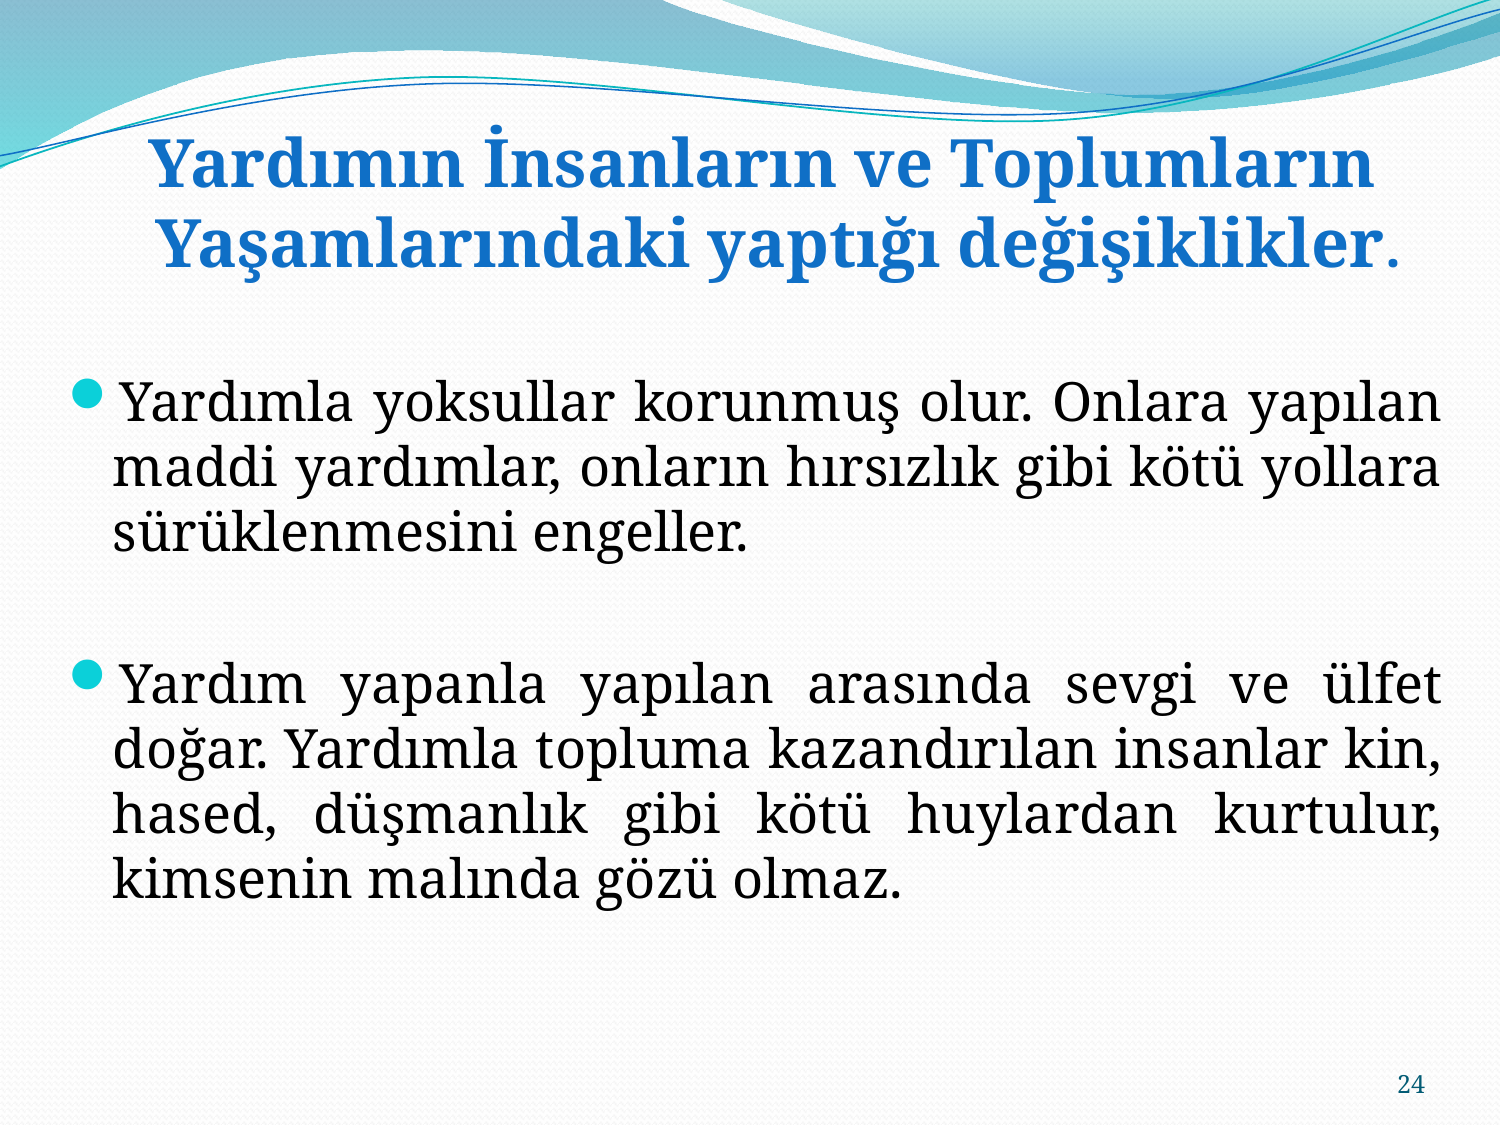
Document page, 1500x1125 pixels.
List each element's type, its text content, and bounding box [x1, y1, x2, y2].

list Yardımın İnsanların ve Toplumların Yaşamlarındaki yaptığı değişiklikler. Yardımla yoksullar korunmuş olur. Onlara yapılan maddi yardımlar, onların hırsızlık gibi kötü yollara sürüklenmesini engeller. Yardım yapanla yapılan arasında sevgi ve ülfet doğar. Yardımla topluma kazandırılan insanlar kin, hased, düşmanlık gibi kötü huylardan kurtulur, kimsenin malında gözü olmaz. [52, 113, 1460, 1048]
slide_number 24 [1299, 1042, 1425, 1103]
